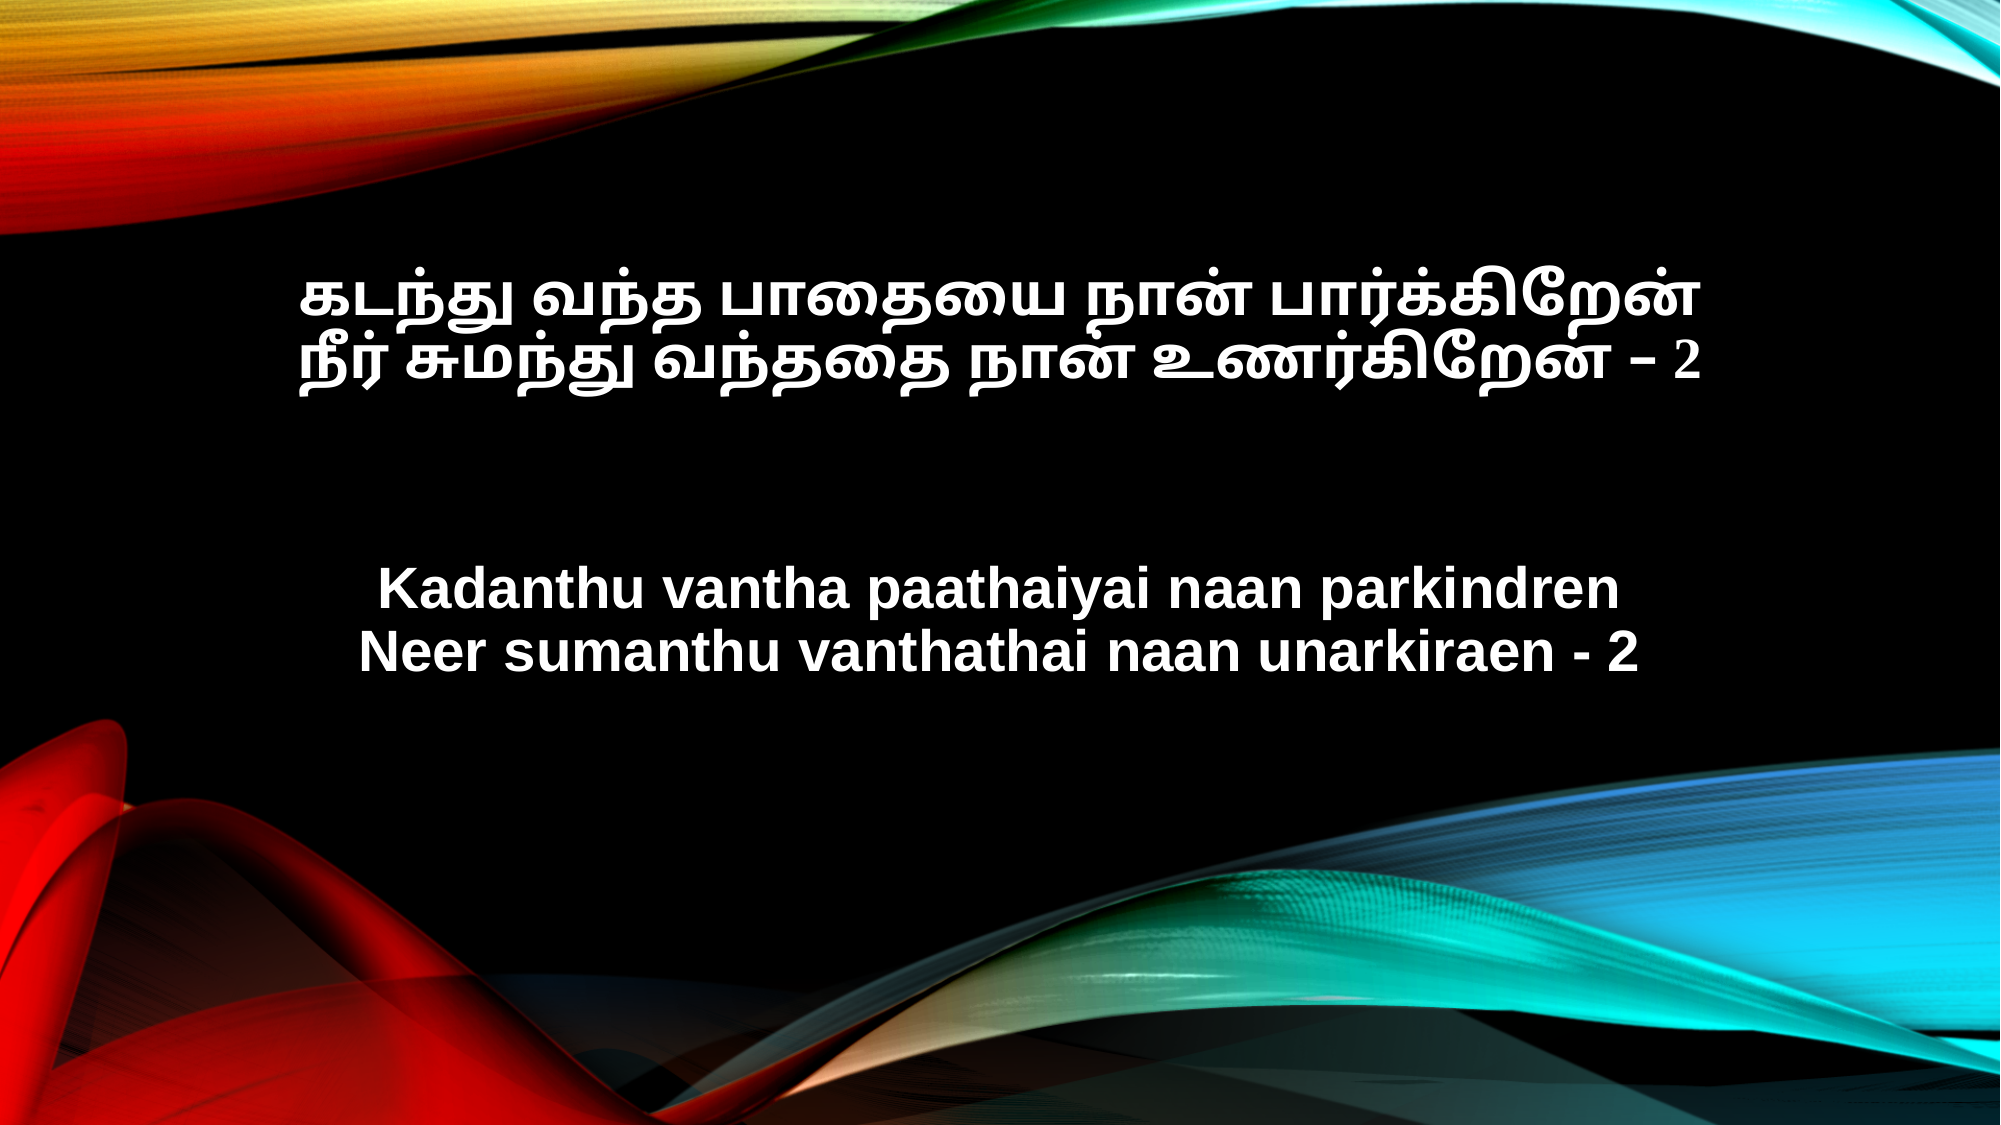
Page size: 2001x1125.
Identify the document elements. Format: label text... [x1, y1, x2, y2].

subtitle கடந்து வந்த பாதையை நான் பார்க்கிறேன் நீர் சுமந்து வந்ததை நான் உணர்கிறேன் – 2 Kadanthu vantha paathaiyai naan parkindren Neer sumanthu vanthathai naan unarkiraen - 2 [0, 0, 2000, 1125]
